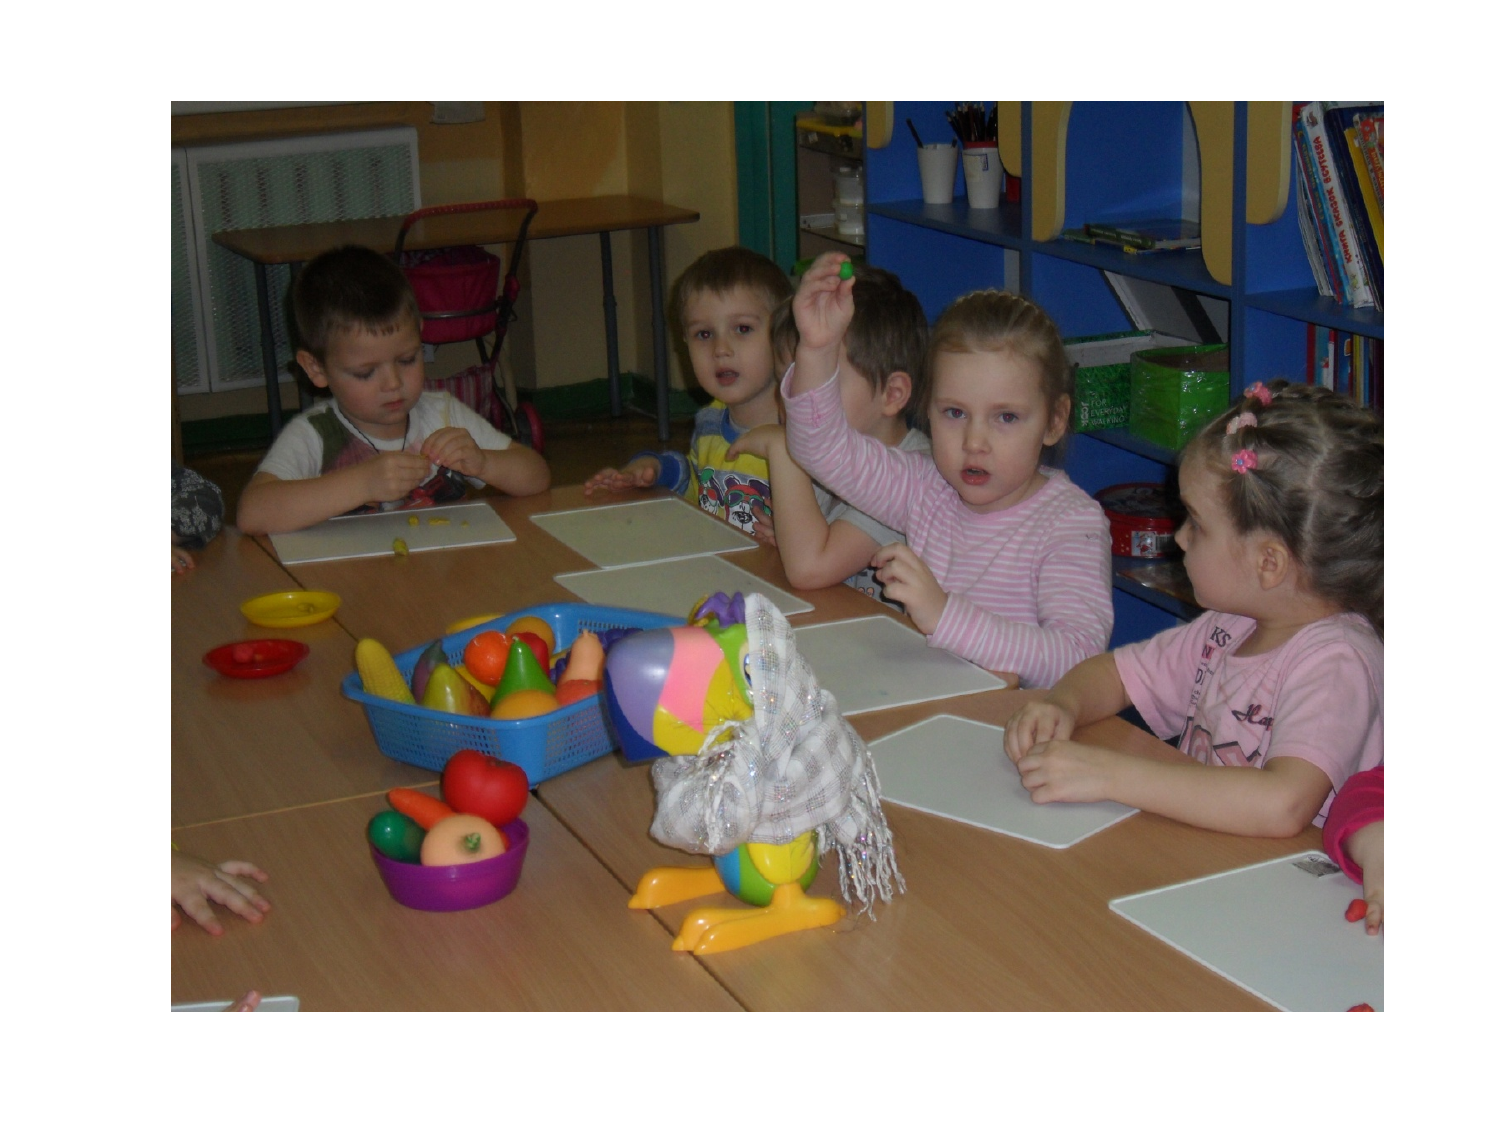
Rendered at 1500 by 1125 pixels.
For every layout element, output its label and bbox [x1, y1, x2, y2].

list [170, 101, 1385, 1012]
